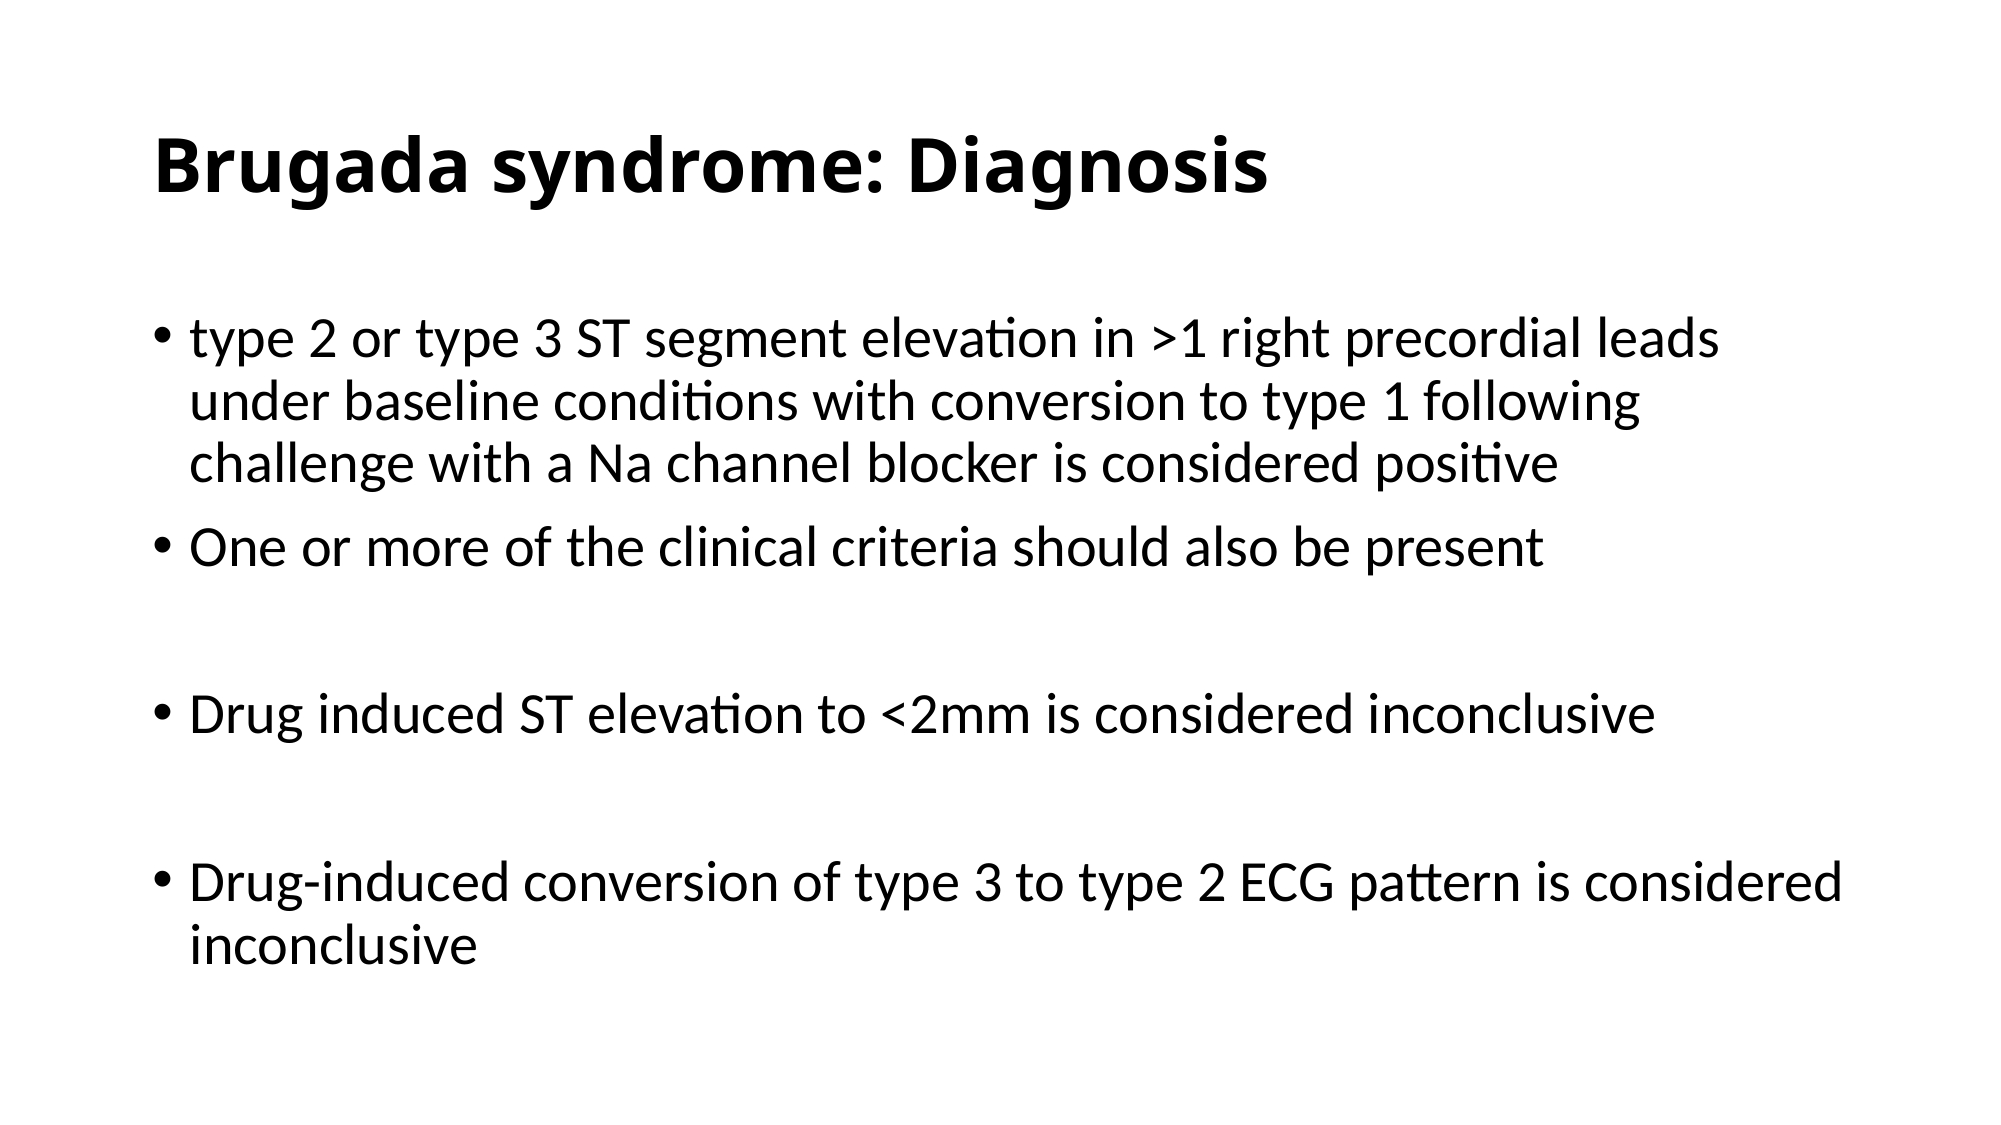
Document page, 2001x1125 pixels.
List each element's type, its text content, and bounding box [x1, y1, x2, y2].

title Brugada syndrome: Diagnosis [137, 59, 1863, 278]
list type 2 or type 3 ST segment elevation in >1 right precordial leads under baseline conditions with conversion to type 1 following challenge with a Na channel blocker is considered positive One or more of the clinical criteria should also be present Drug induced ST elevation to <2mm is considered inconclusive Drug-induced conversion of type 3 to type 2 ECG pattern is considered inconclusive [137, 299, 1863, 1014]
